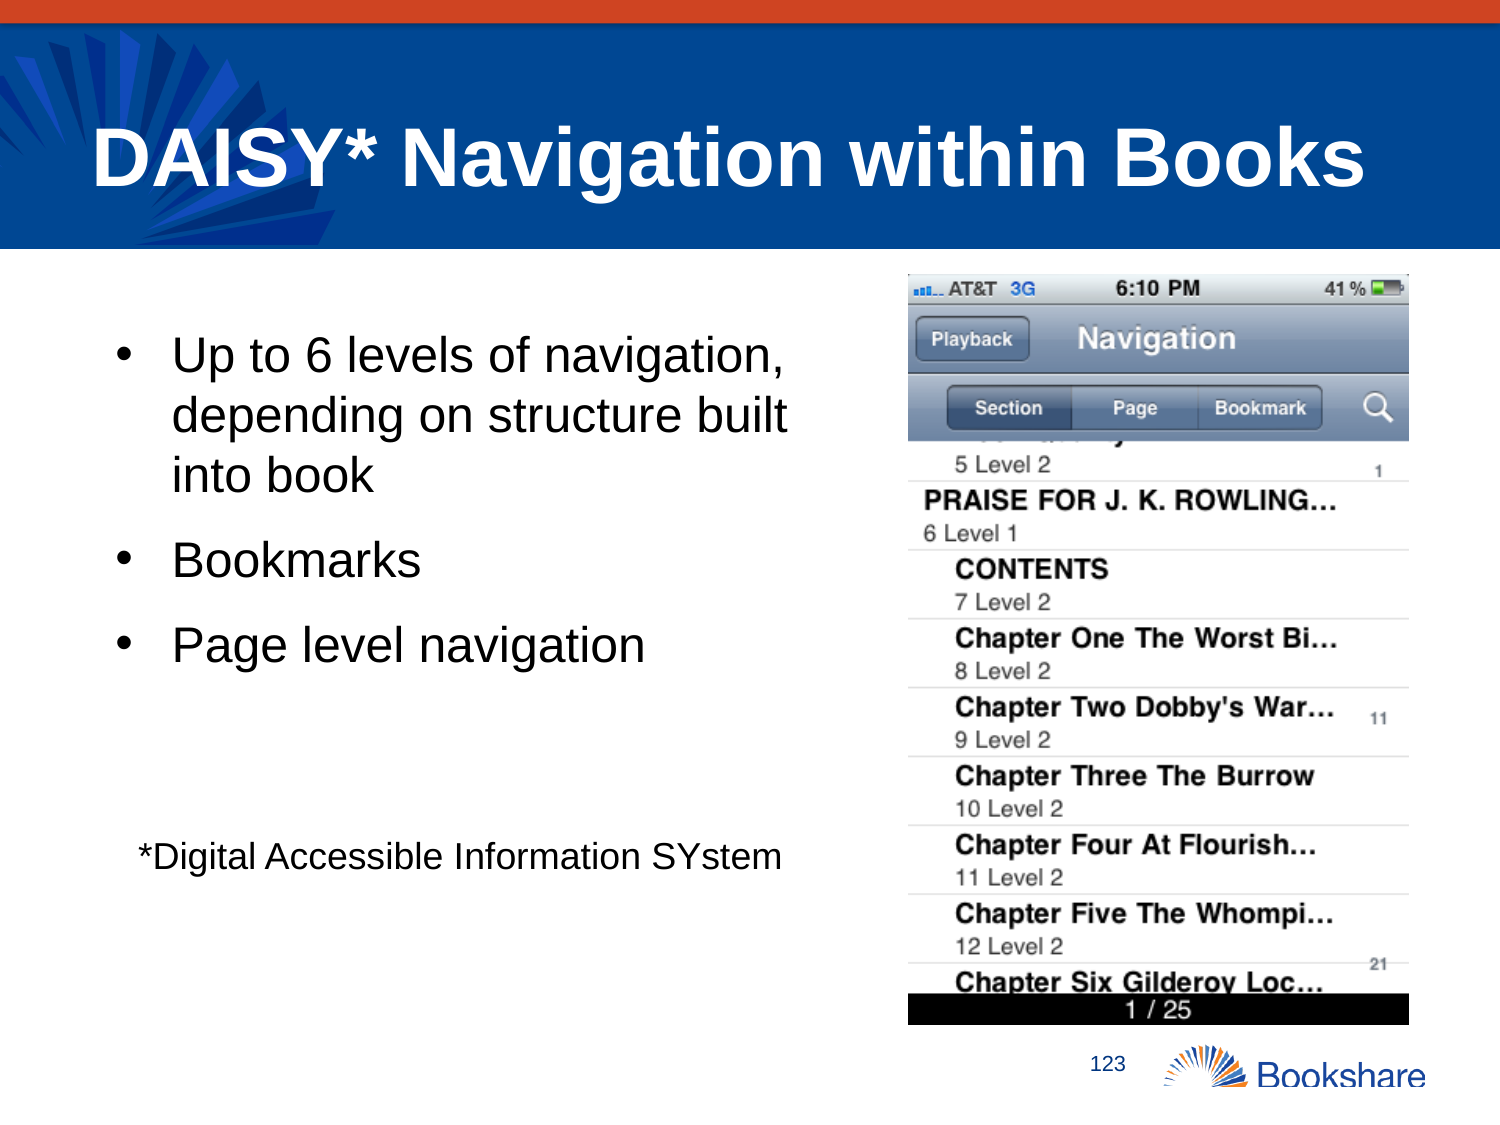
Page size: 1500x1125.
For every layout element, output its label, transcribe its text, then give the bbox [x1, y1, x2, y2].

picture [0, 24, 1500, 249]
list Up to 6 levels of navigation, depending on structure built into book Bookmarks Page level navigation [100, 315, 897, 1066]
slide_number 123 [1074, 1035, 1388, 1100]
text_box *Digital Accessible Information SYstem [123, 824, 874, 885]
title DAISY* Navigation within Books [76, 47, 1388, 210]
picture [907, 274, 1409, 1026]
